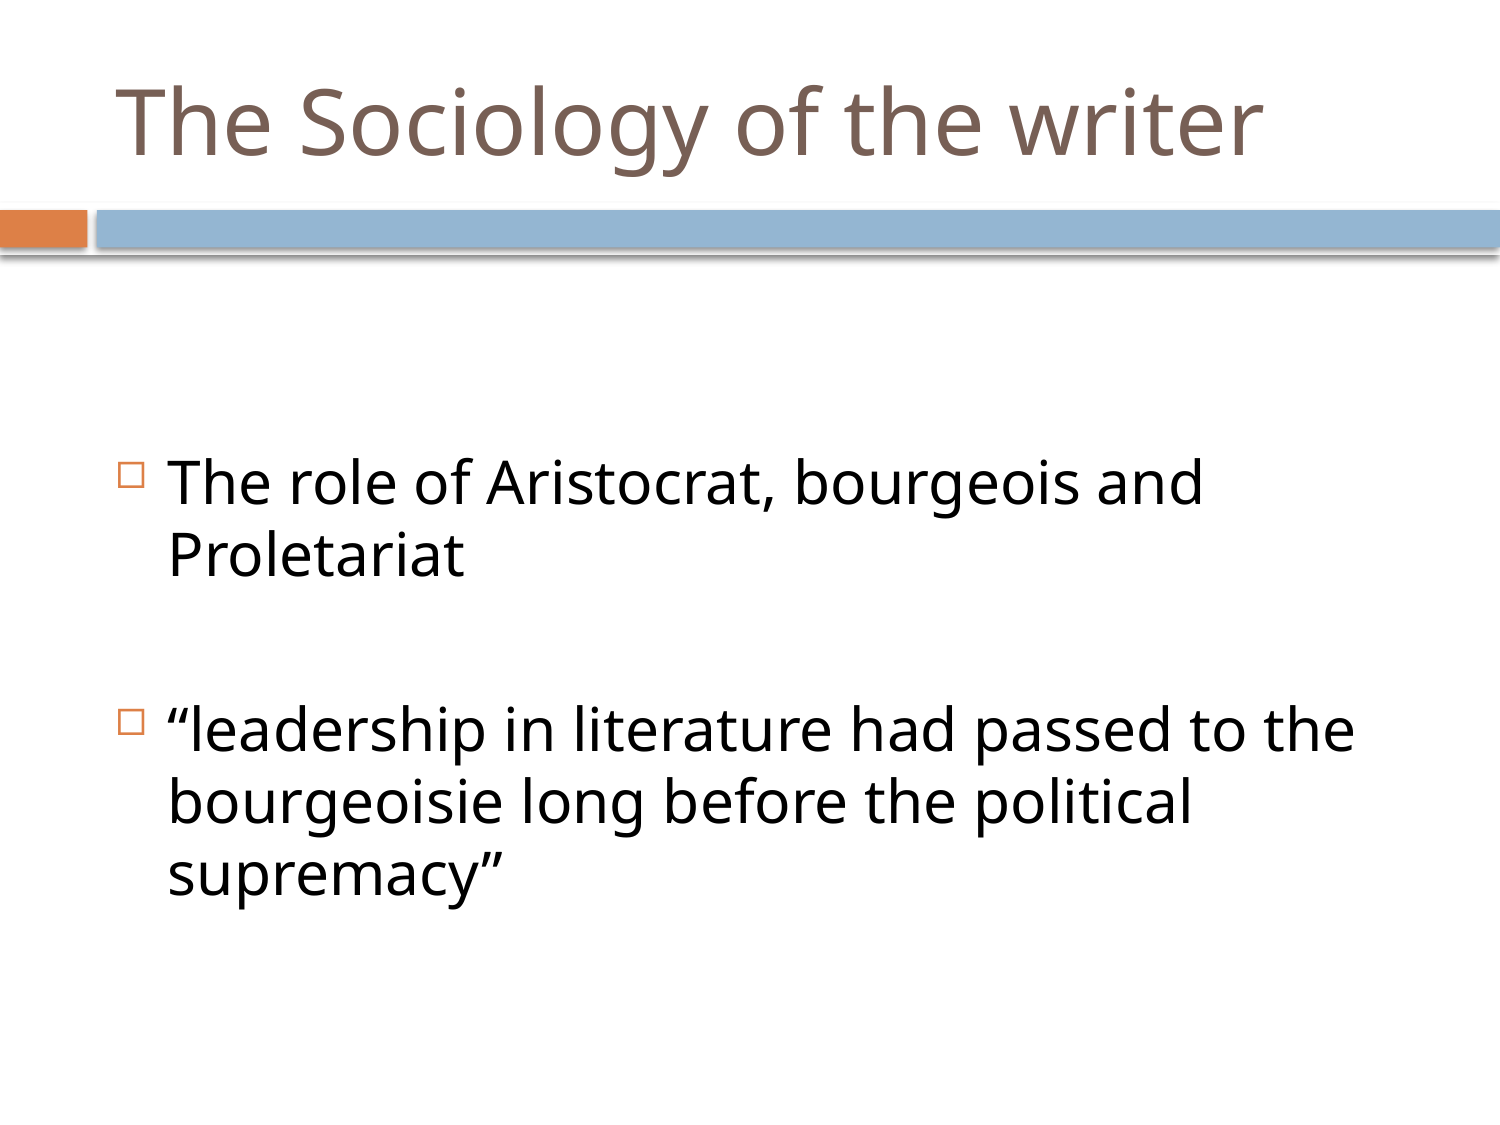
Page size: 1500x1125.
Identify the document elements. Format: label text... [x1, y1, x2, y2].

title The Sociology of the writer [100, 37, 1438, 200]
list The role of Aristocrat, bourgeois and Proletariat “leadership in literature had passed to the bourgeoisie long before the political supremacy” [100, 262, 1438, 1000]
